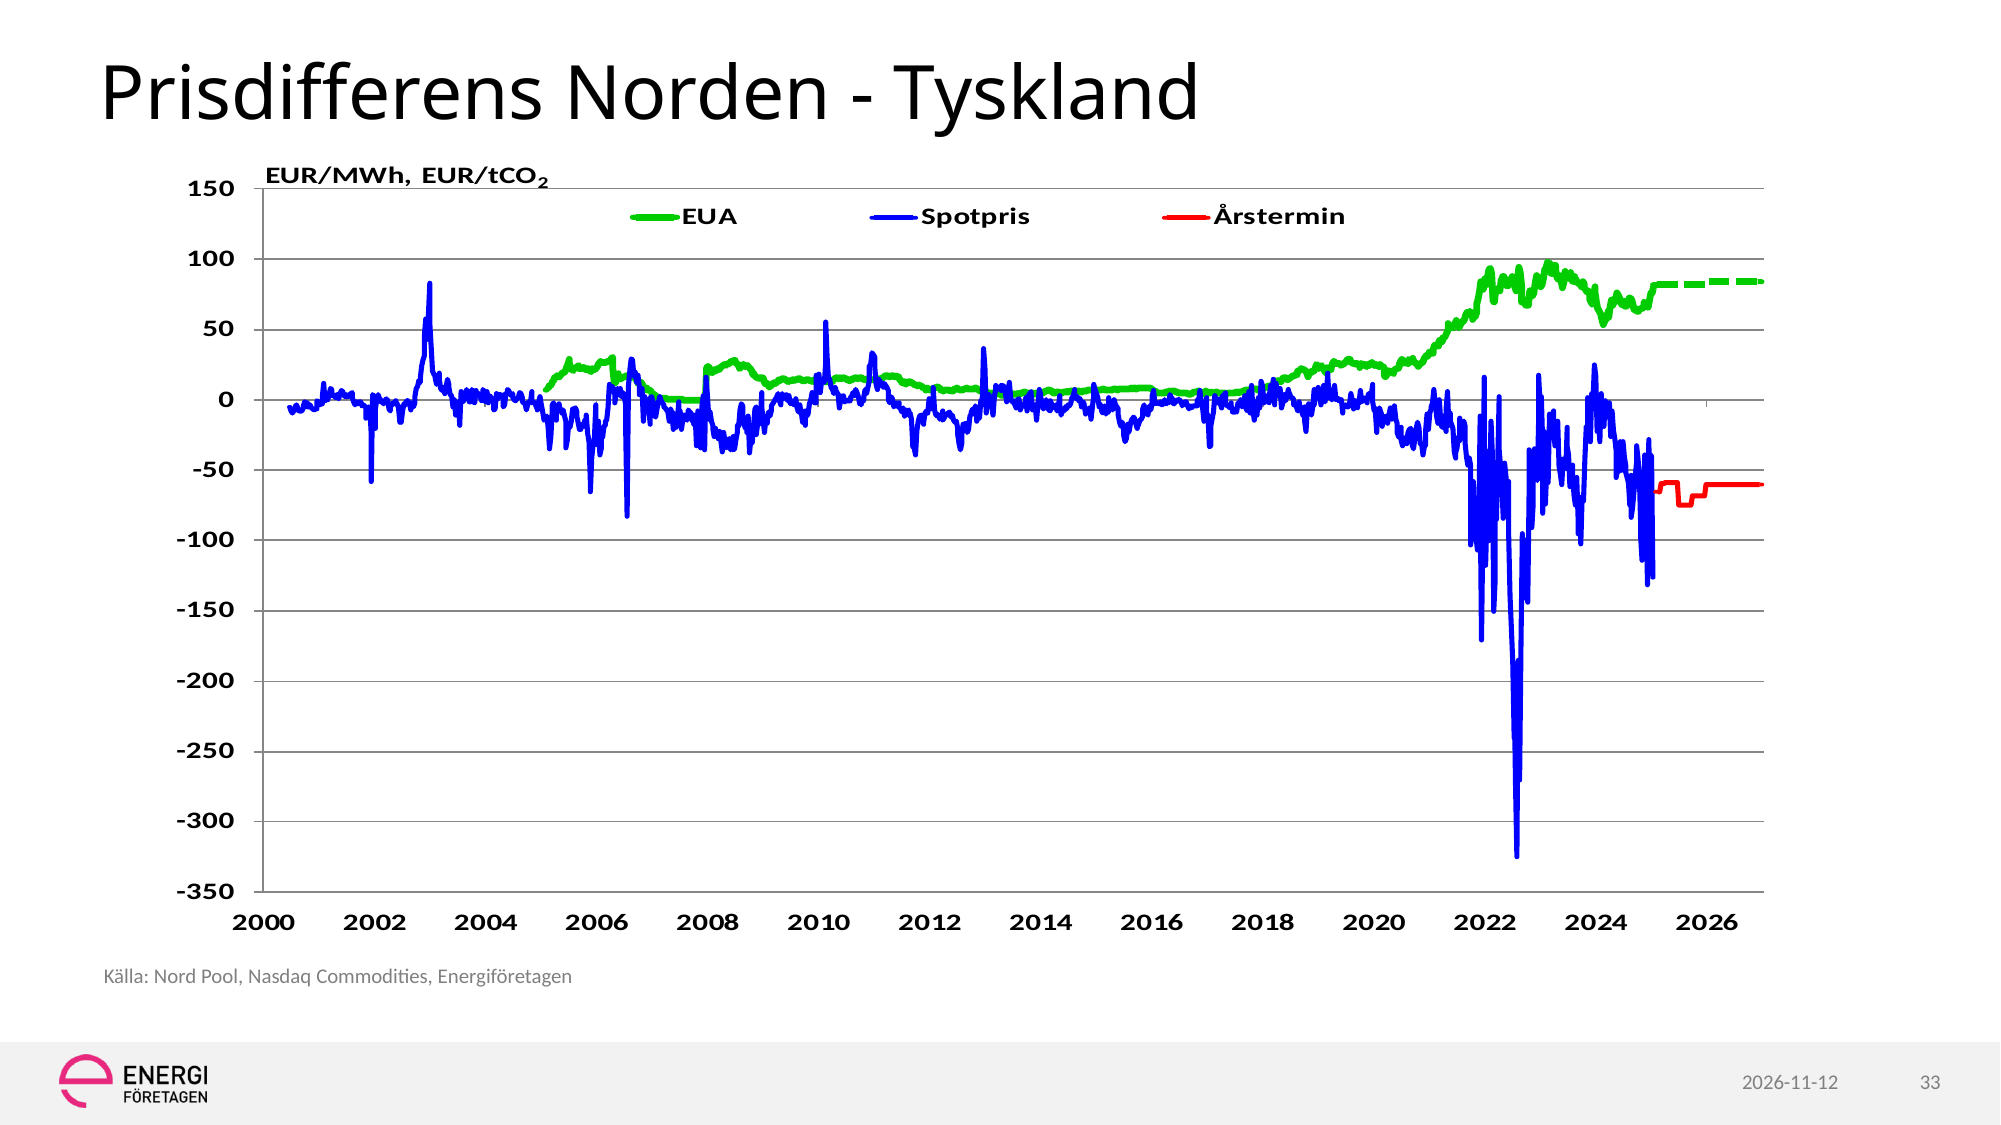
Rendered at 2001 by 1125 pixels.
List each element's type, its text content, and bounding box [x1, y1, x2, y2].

title Prisdifferens Norden - Tyskland [99, 30, 1900, 135]
picture [141, 139, 1820, 969]
text_box Källa: Nord Pool, Nasdaq Commodities, Energiföretagen [103, 962, 1229, 993]
slide_number 33 [1882, 1068, 1941, 1099]
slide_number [1742, 1068, 1854, 1099]
picture [59, 1054, 207, 1108]
